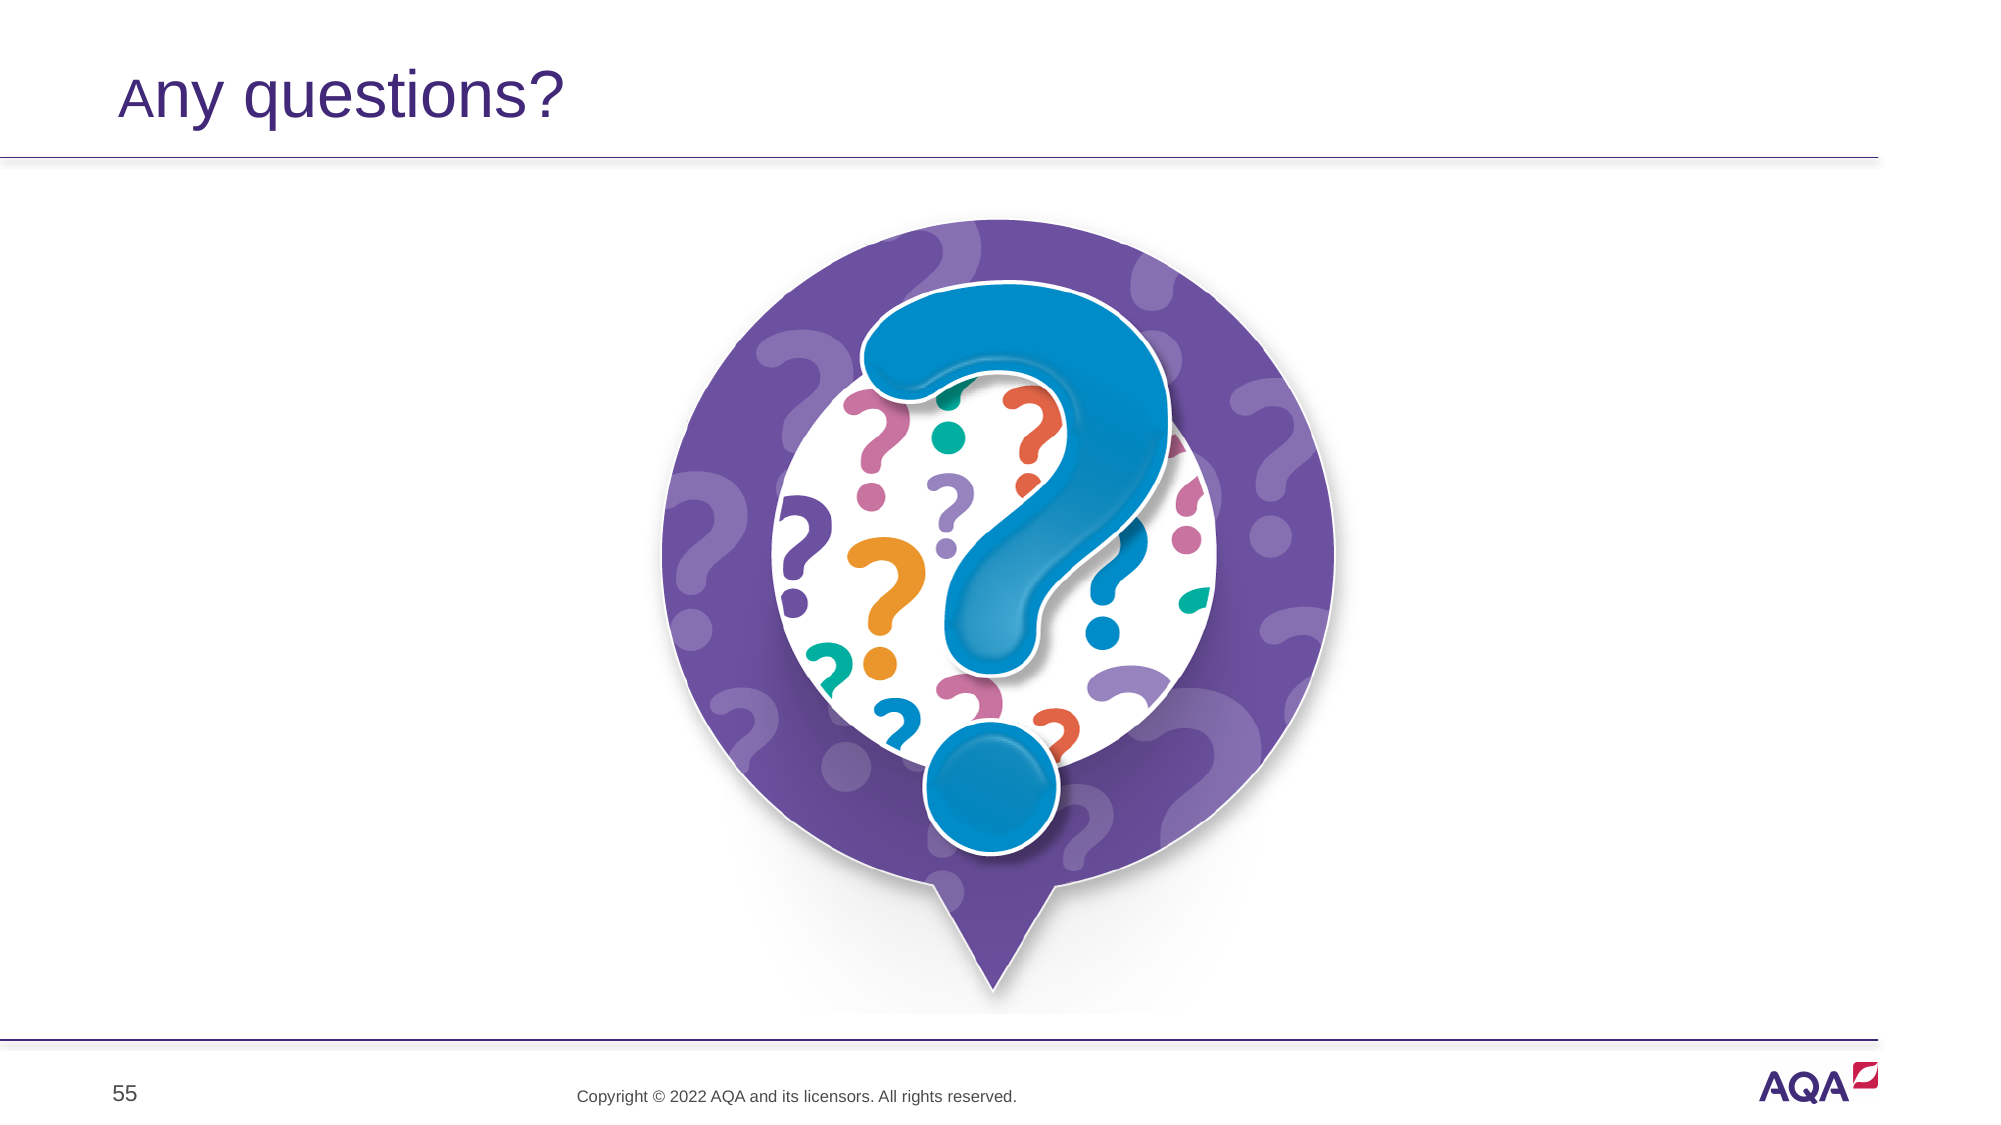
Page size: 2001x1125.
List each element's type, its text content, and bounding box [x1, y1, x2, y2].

picture [1759, 1062, 1878, 1104]
slide_number 55 [97, 1062, 250, 1123]
footer Copyright © 2022 AQA and its licensors. All rights reserved. [333, 1084, 1019, 1124]
picture [640, 196, 1360, 1015]
title Any questions? [118, 72, 1878, 144]
